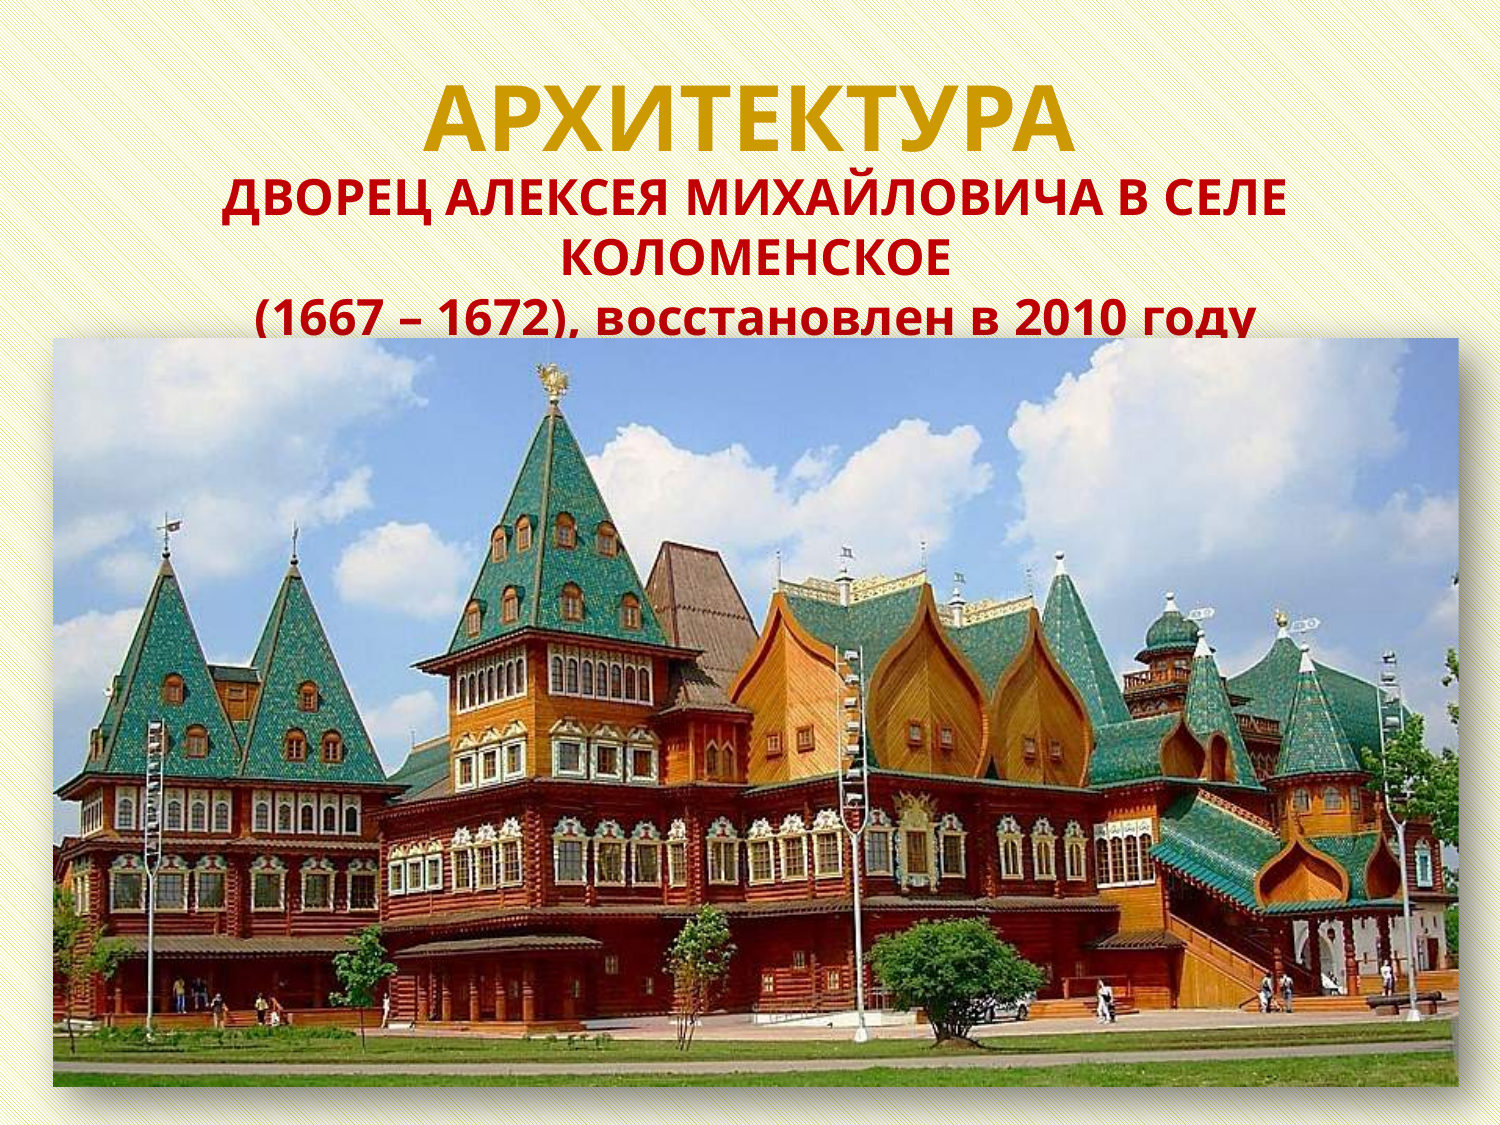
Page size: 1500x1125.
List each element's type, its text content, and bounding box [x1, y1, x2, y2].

title АРХИТЕКТУРА [41, 45, 1459, 185]
text_box ДВОРЕЦ АЛЕКСЕЯ МИХАЙЛОВИЧА В СЕЛЕ КОЛОМЕНСКОЕ (1667 – 1672), восстановлен в 2010 году [51, 171, 1461, 335]
picture [52, 338, 1459, 1087]
